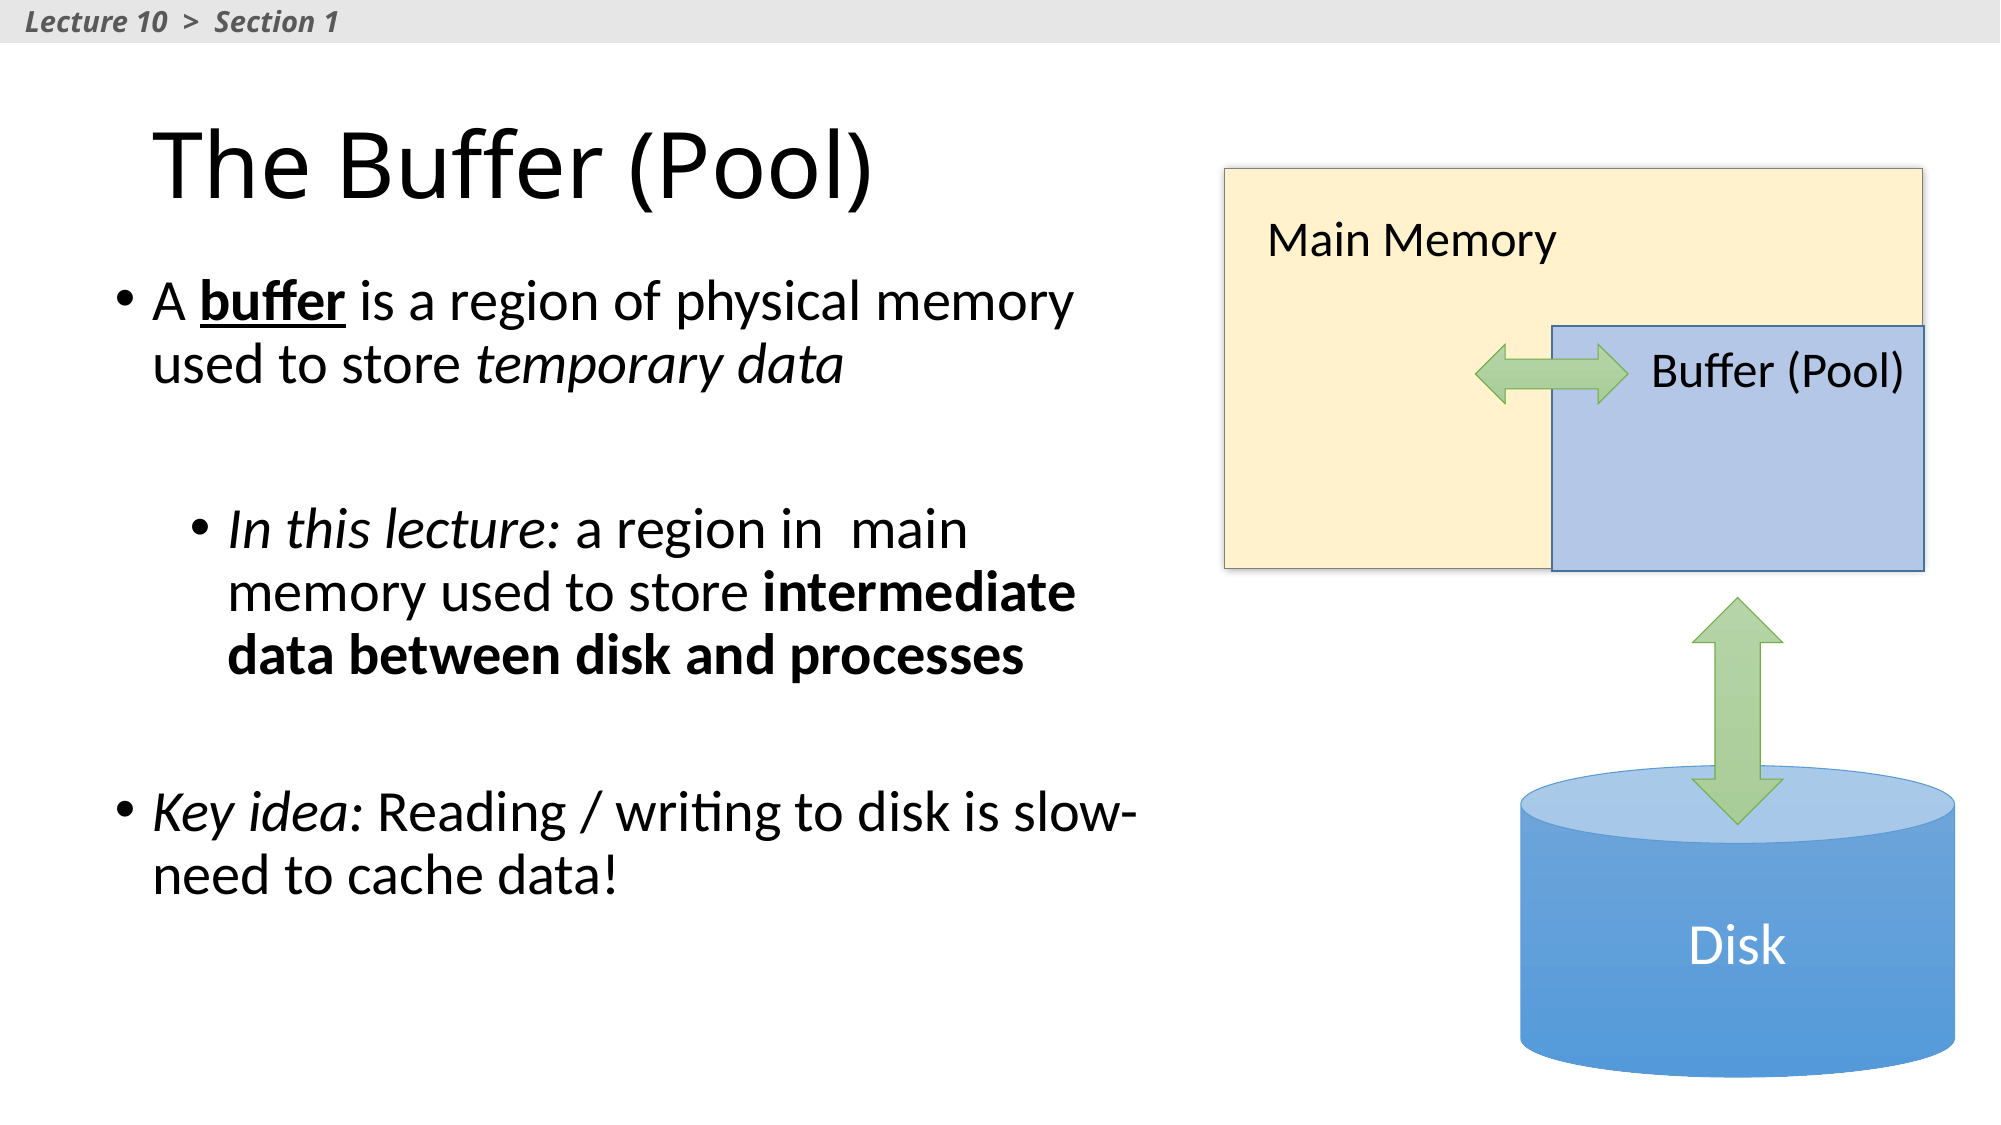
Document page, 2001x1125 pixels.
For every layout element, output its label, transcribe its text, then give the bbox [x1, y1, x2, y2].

text_box [1691, 596, 1785, 826]
list A buffer is a region of physical memory used to store temporary data In this lecture: a region in main memory used to store intermediate data between disk and processes Key idea: Reading / writing to disk is slow- need to cache data! [99, 262, 1164, 1078]
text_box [1224, 168, 1924, 572]
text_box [0, 0, 2000, 47]
title The Buffer (Pool) [137, 59, 1863, 278]
slide_number 59 [1522, 767, 1953, 842]
text_box Disk [1520, 765, 1956, 1078]
